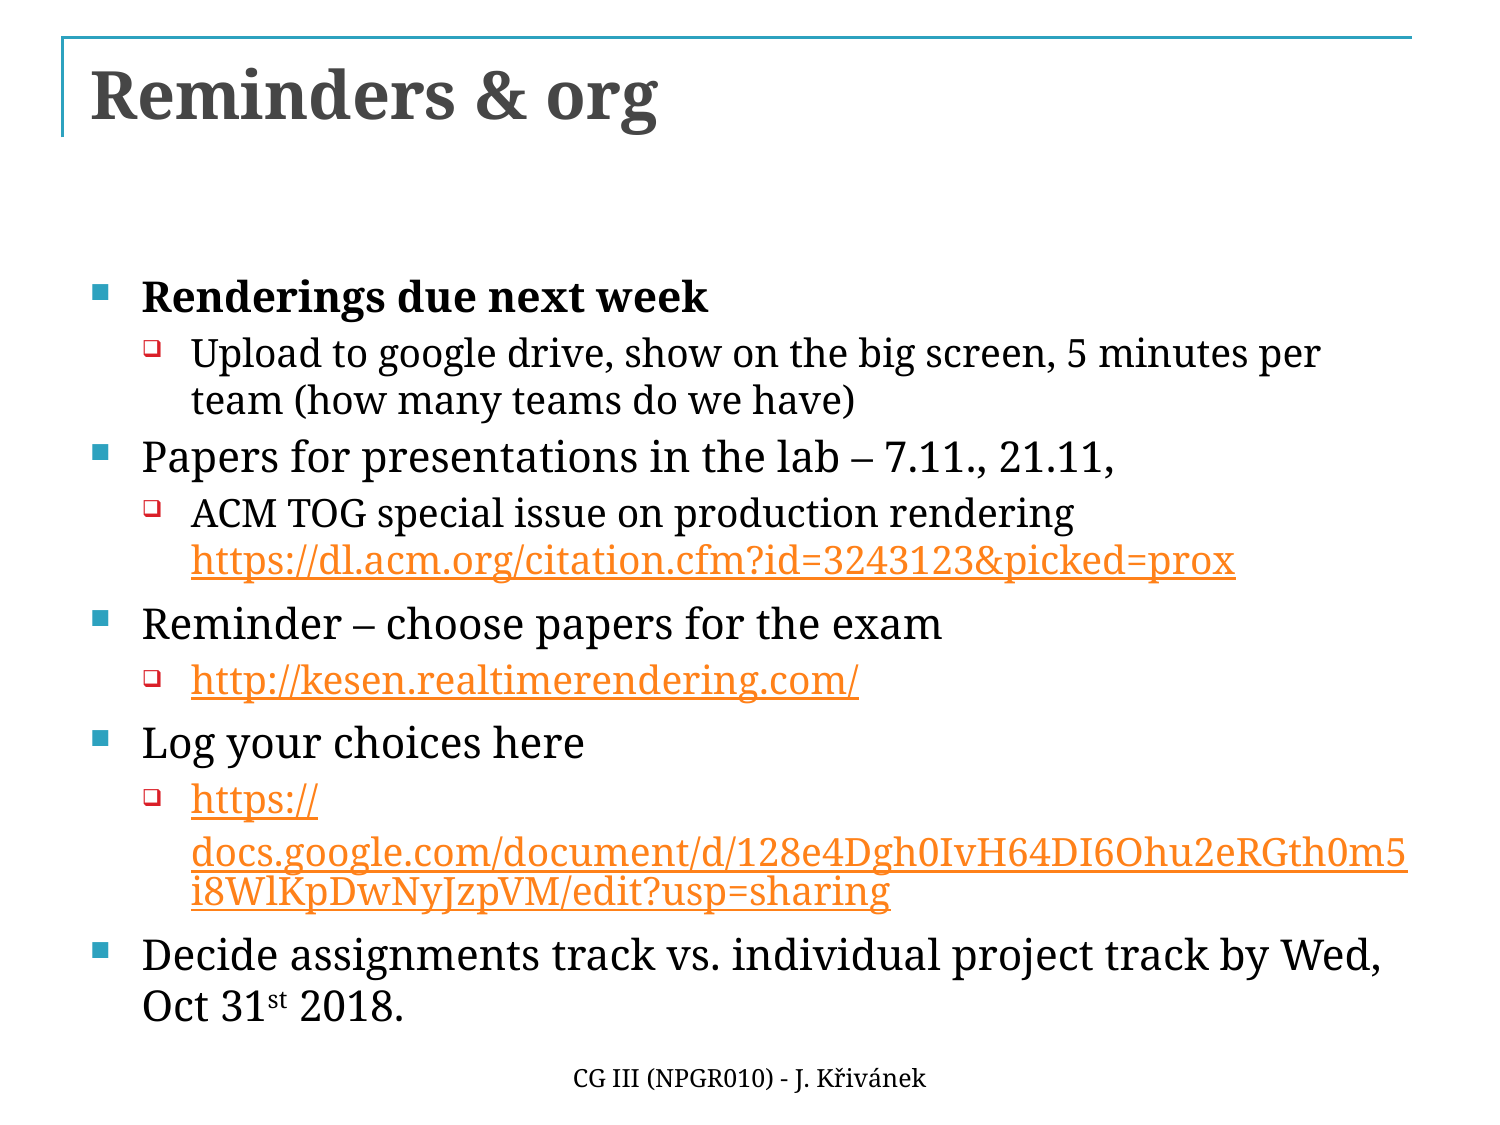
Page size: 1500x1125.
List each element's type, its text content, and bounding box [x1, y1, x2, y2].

footer CG III (NPGR010) - J. Křivánek [512, 1024, 988, 1101]
title Reminders & org [74, 45, 1426, 233]
list Renderings due next week Upload to google drive, show on the big screen, 5 minutes per team (how many teams do we have) Papers for presentations in the lab – 7.11., 21.11, ACM TOG special issue on production rendering https://dl.acm.org/citation.cfm?id=3243123&picked=prox Reminder – choose papers for the exam http://kesen.realtimerendering.com/ Log your choices here https://docs.google.com/document/d/128e4Dgh0IvH64DI6Ohu2eRGth0m5i8WlKpDwNyJzpVM/edit?usp=sharing Decide assignments track vs. individual project track by Wed, Oct 31st 2018. [74, 262, 1426, 1006]
